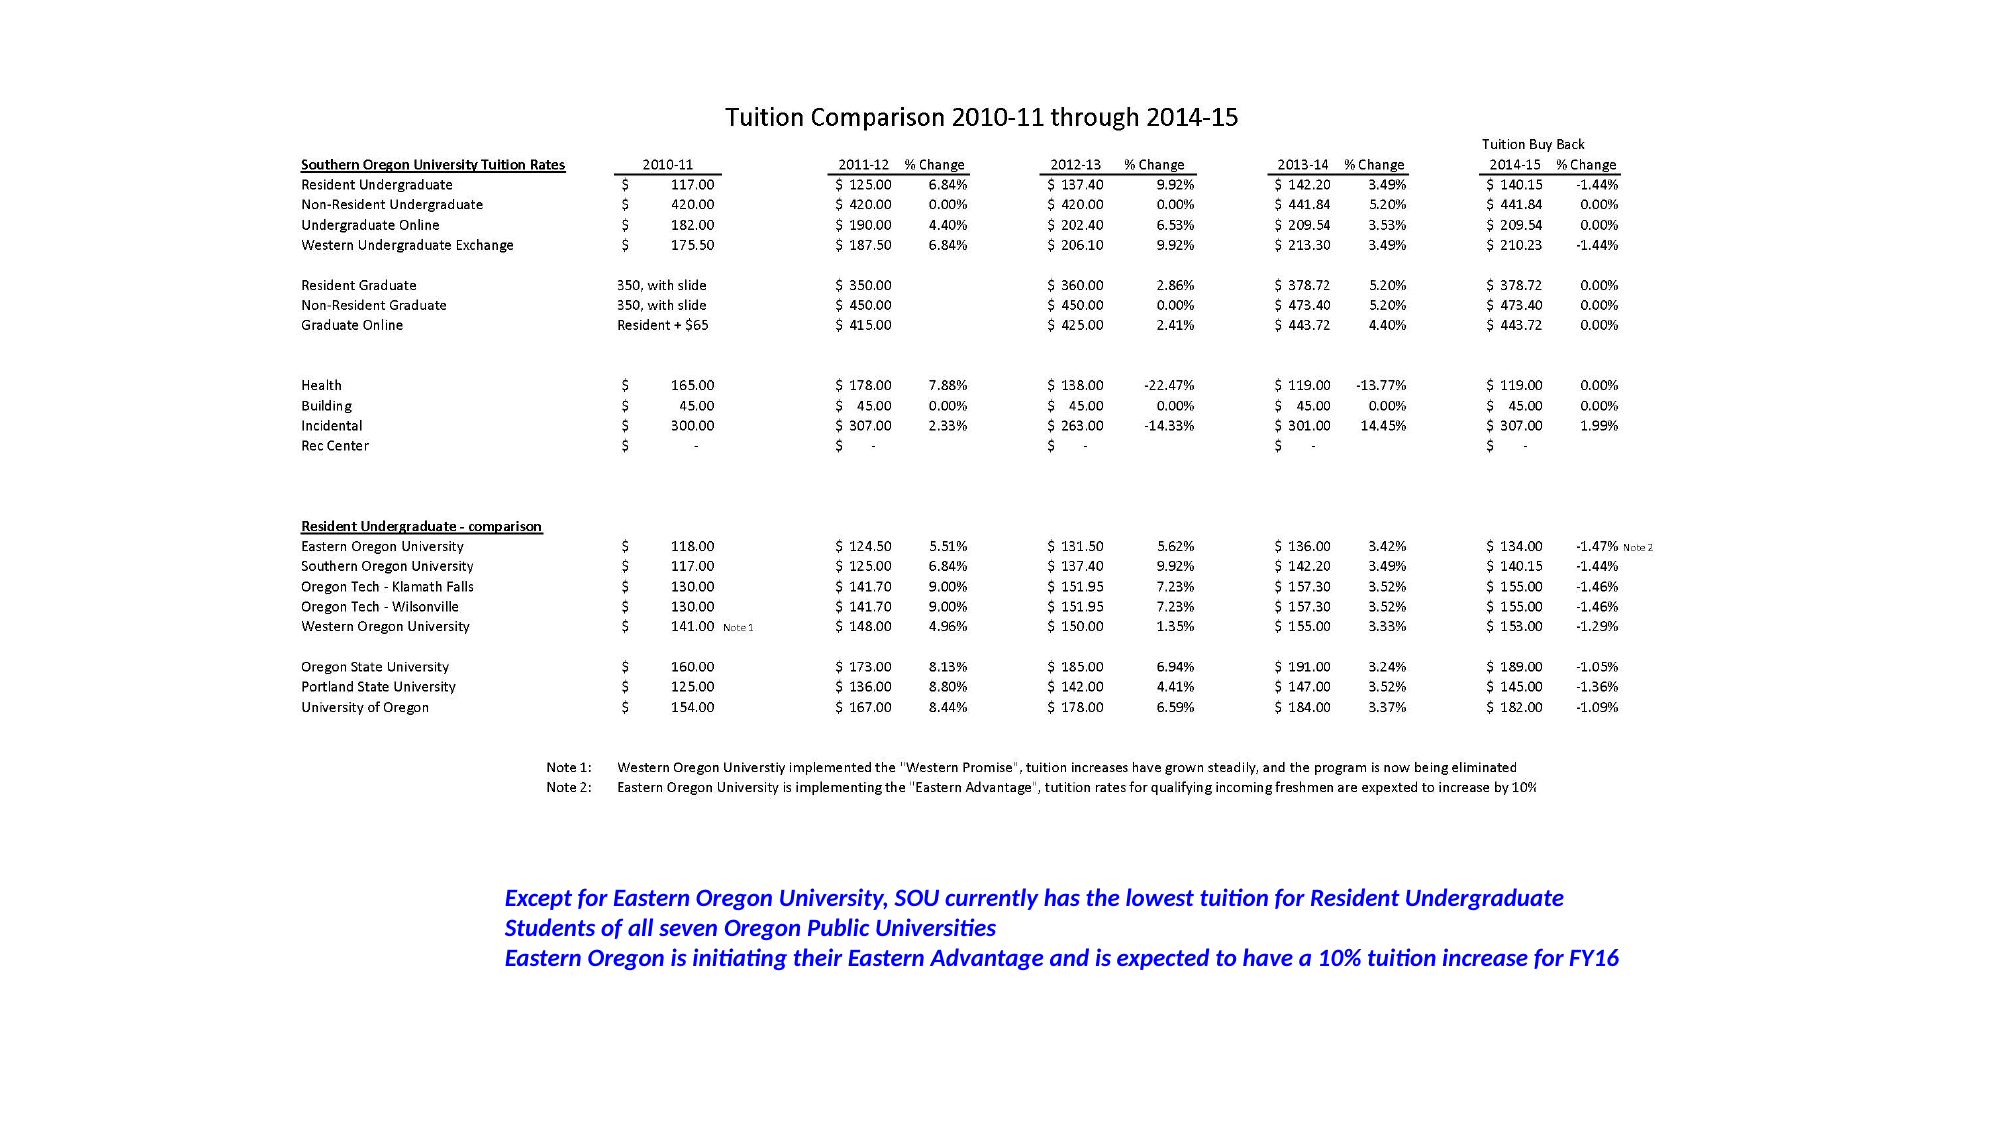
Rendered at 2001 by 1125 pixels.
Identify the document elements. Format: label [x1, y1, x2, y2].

picture [271, 0, 1728, 1125]
